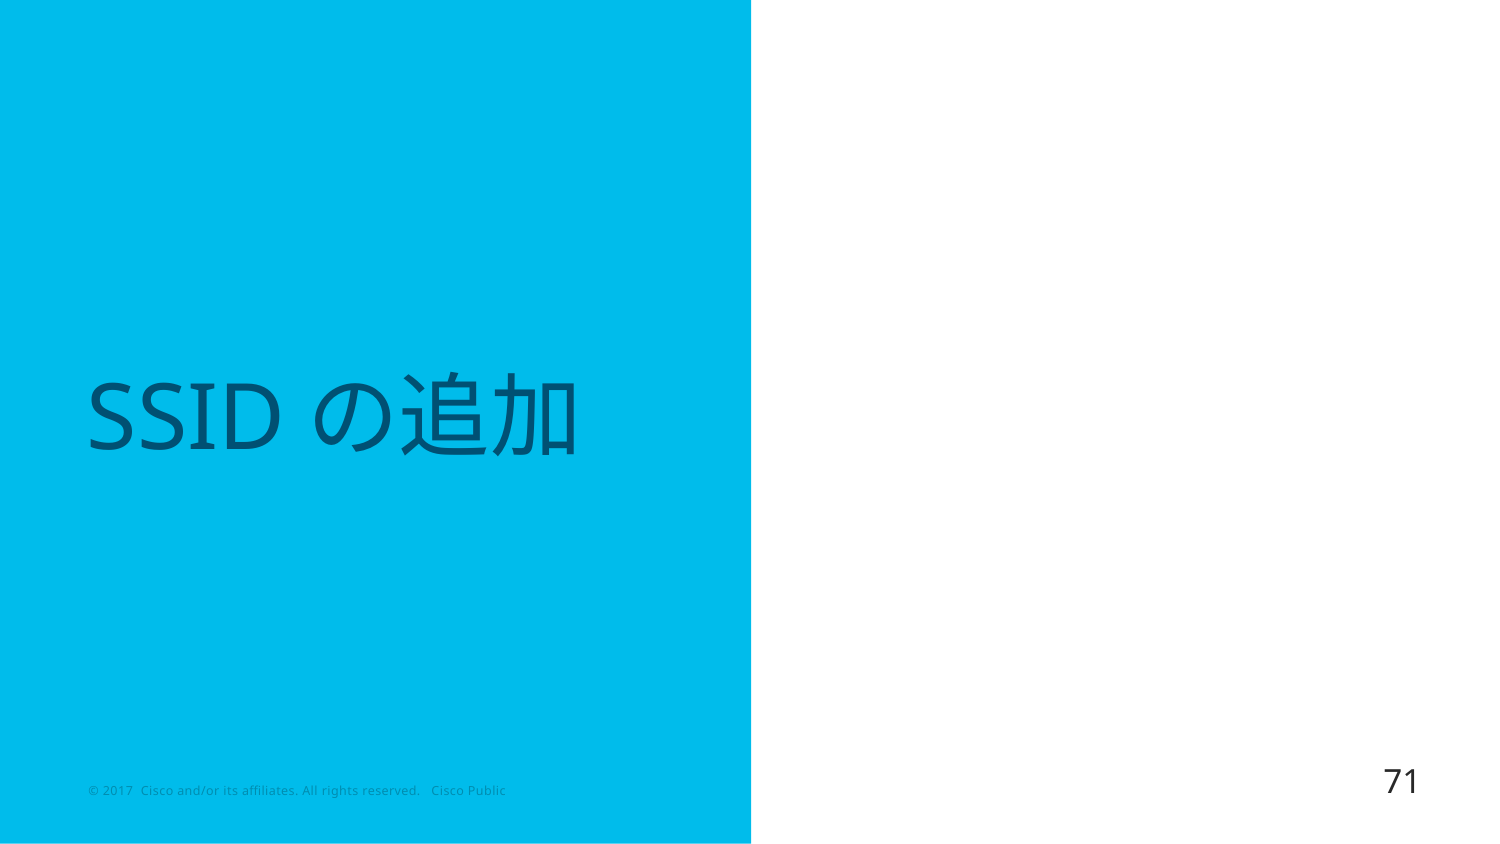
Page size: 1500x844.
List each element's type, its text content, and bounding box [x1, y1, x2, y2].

title SSIDの追加 [71, 272, 697, 572]
